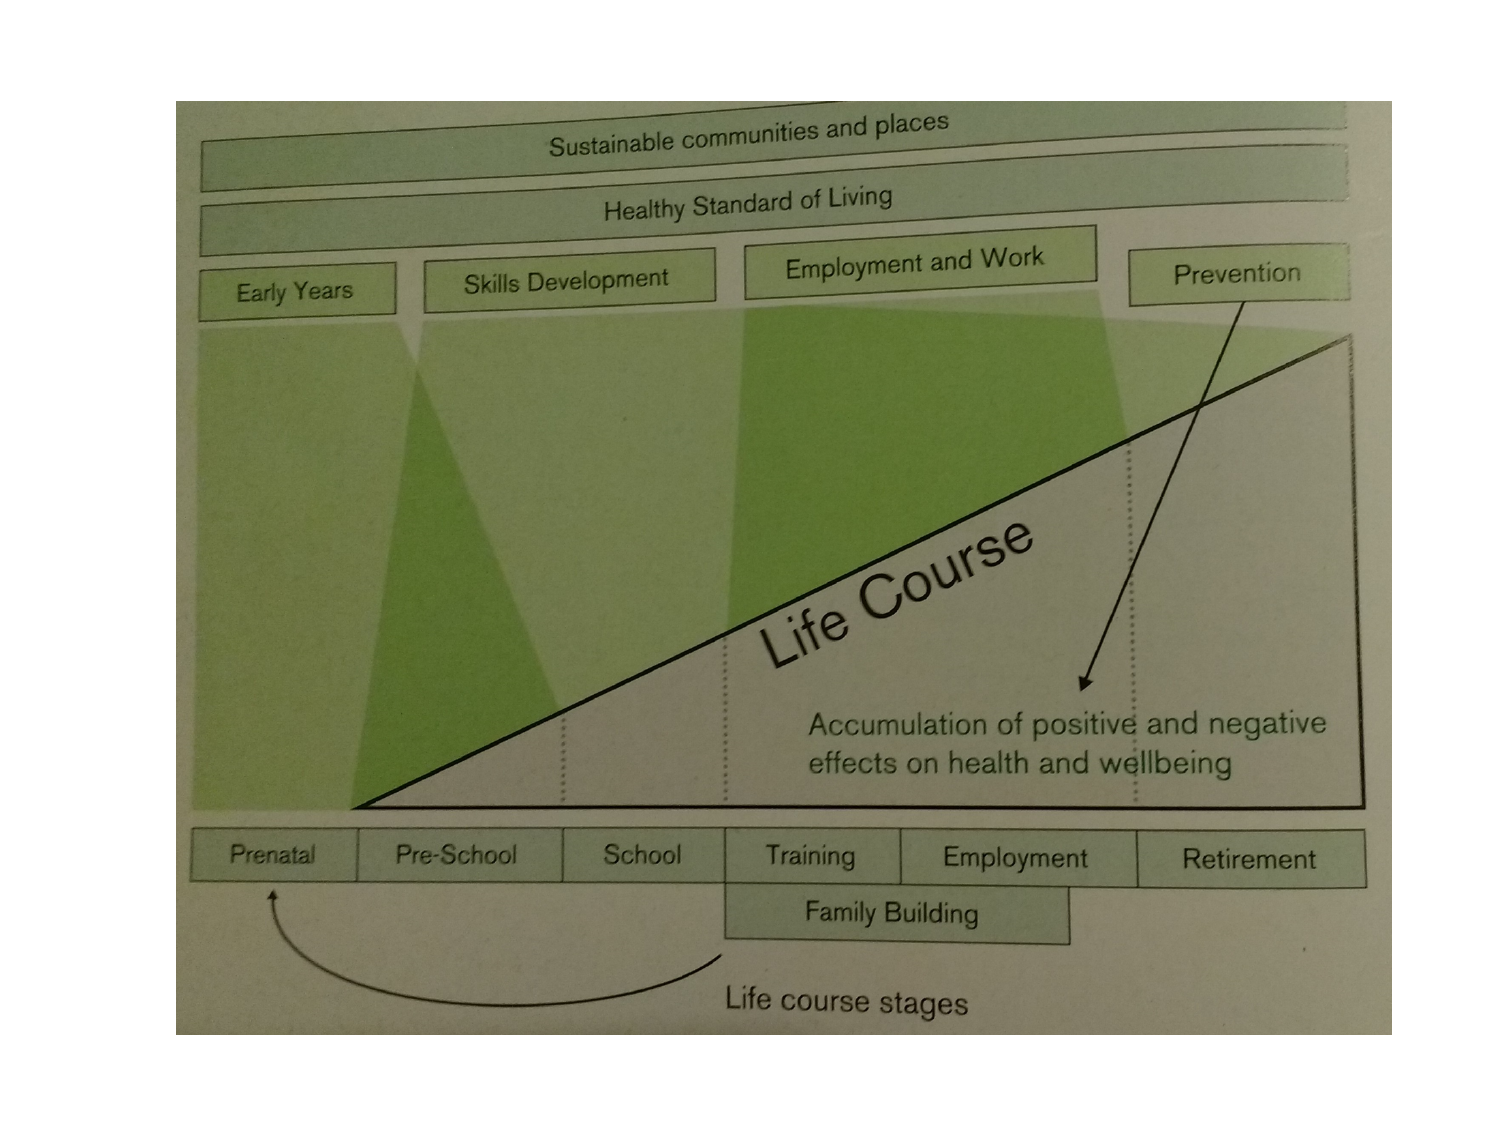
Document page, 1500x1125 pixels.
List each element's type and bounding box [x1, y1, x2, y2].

picture [175, 101, 1392, 1036]
